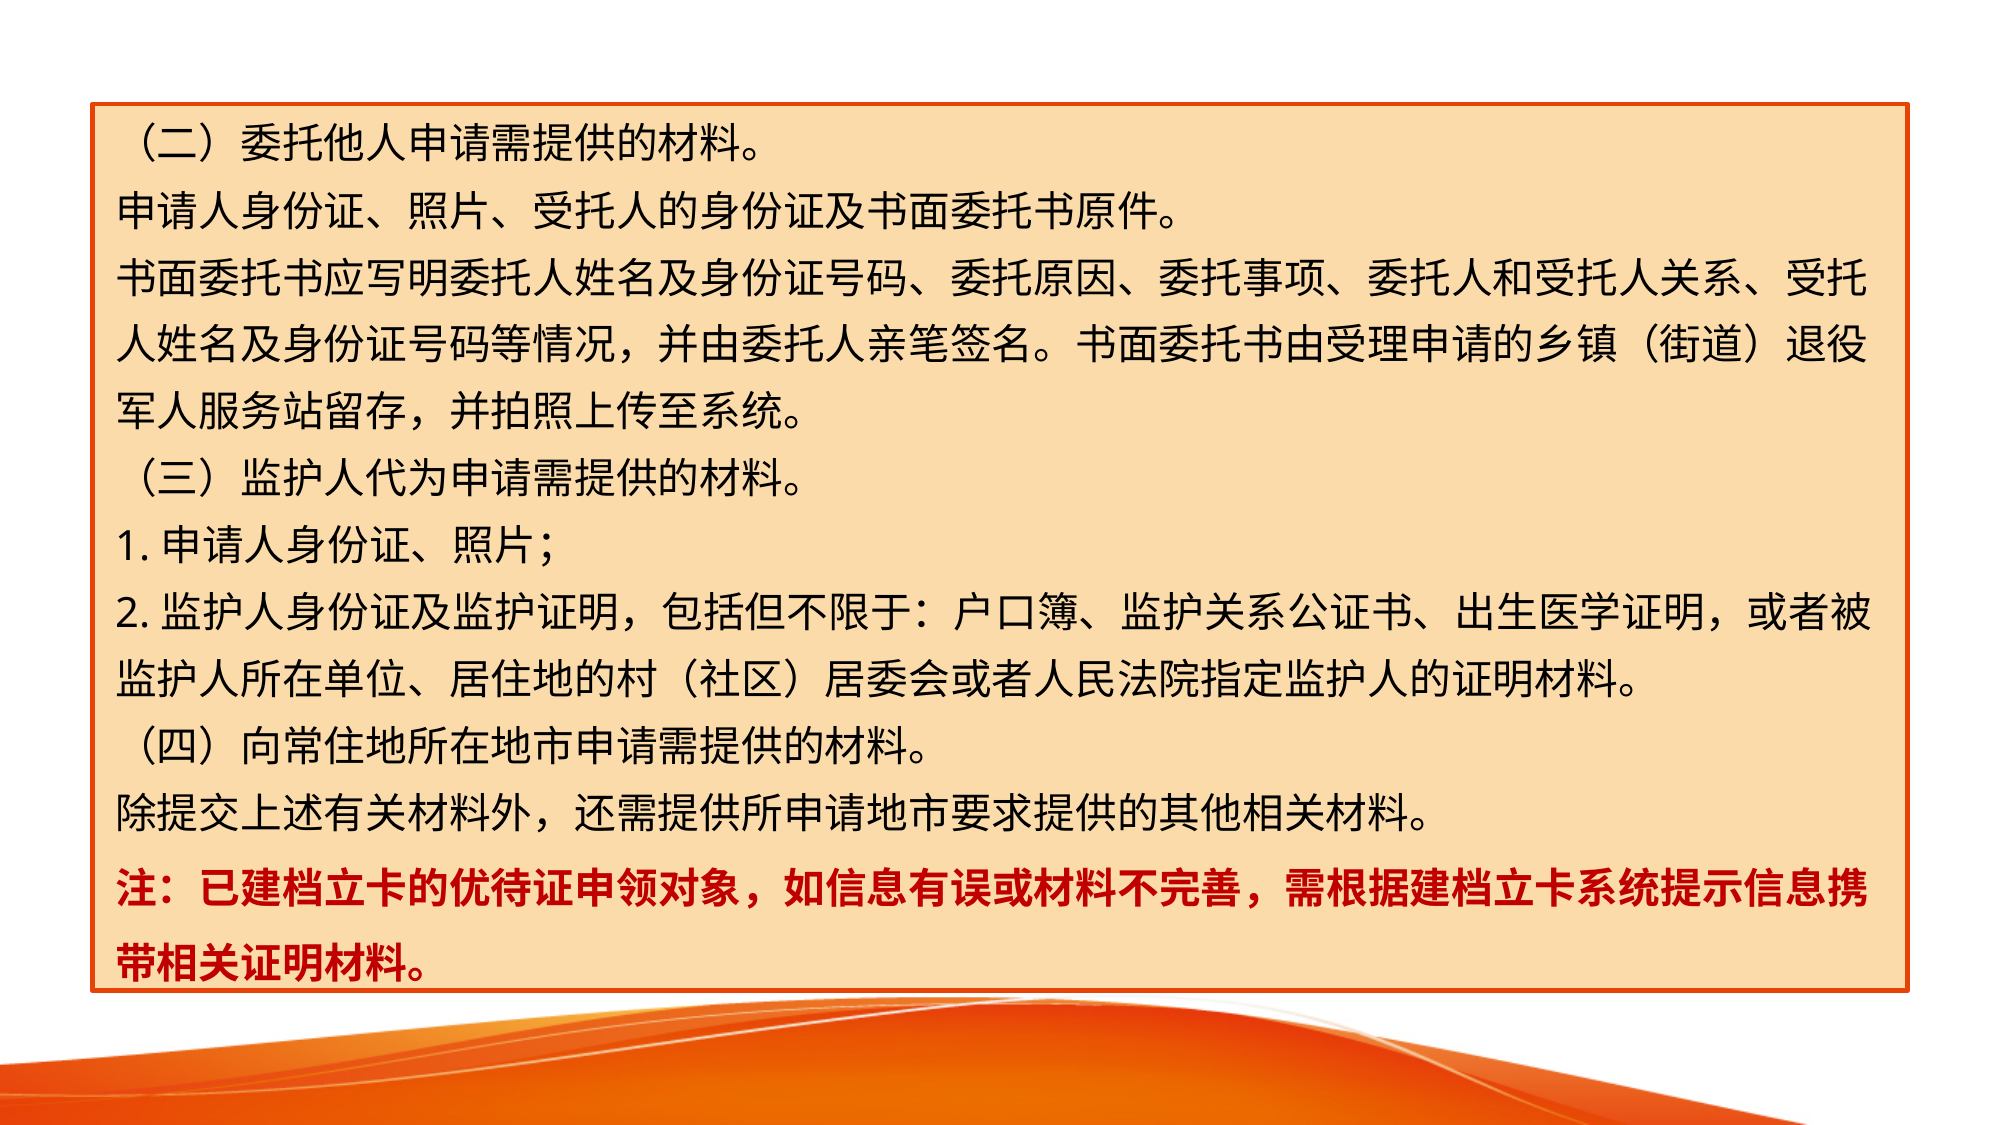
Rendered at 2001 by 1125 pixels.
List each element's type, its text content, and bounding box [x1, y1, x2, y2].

text_box （二）委托他人申请需提供的材料。 申请人身份证、照片、受托人的身份证及书面委托书原件。 书面委托书应写明委托人姓名及身份证号码、委托原因、委托事项、委托人和受托人关系、受托人姓名及身份证号码等情况，并由委托人亲笔签名。书面委托书由受理申请的乡镇（街道）退役军人服务站留存，并拍照上传至系统。 （三）监护人代为申请需提供的材料。 1.申请人身份证、照片； 2.监护人身份证及监护证明，包括但不限于：户口簿、监护关系公证书、出生医学证明，或者被监护人所在单位、居住地的村（社区）居委会或者人民法院指定监护人的证明材料。 （四）向常住地所在地市申请需提供的材料。 除提交上述有关材料外，还需提供所申请地市要求提供的其他相关材料。 注：已建档立卡的优待证申领对象，如信息有误或材料不完善，需根据建档立卡系统提示信息携带相关证明材料。 [100, 93, 1900, 1125]
text_box [92, 104, 100, 991]
text_box [1900, 104, 1908, 991]
picture [0, 0, 2000, 1125]
